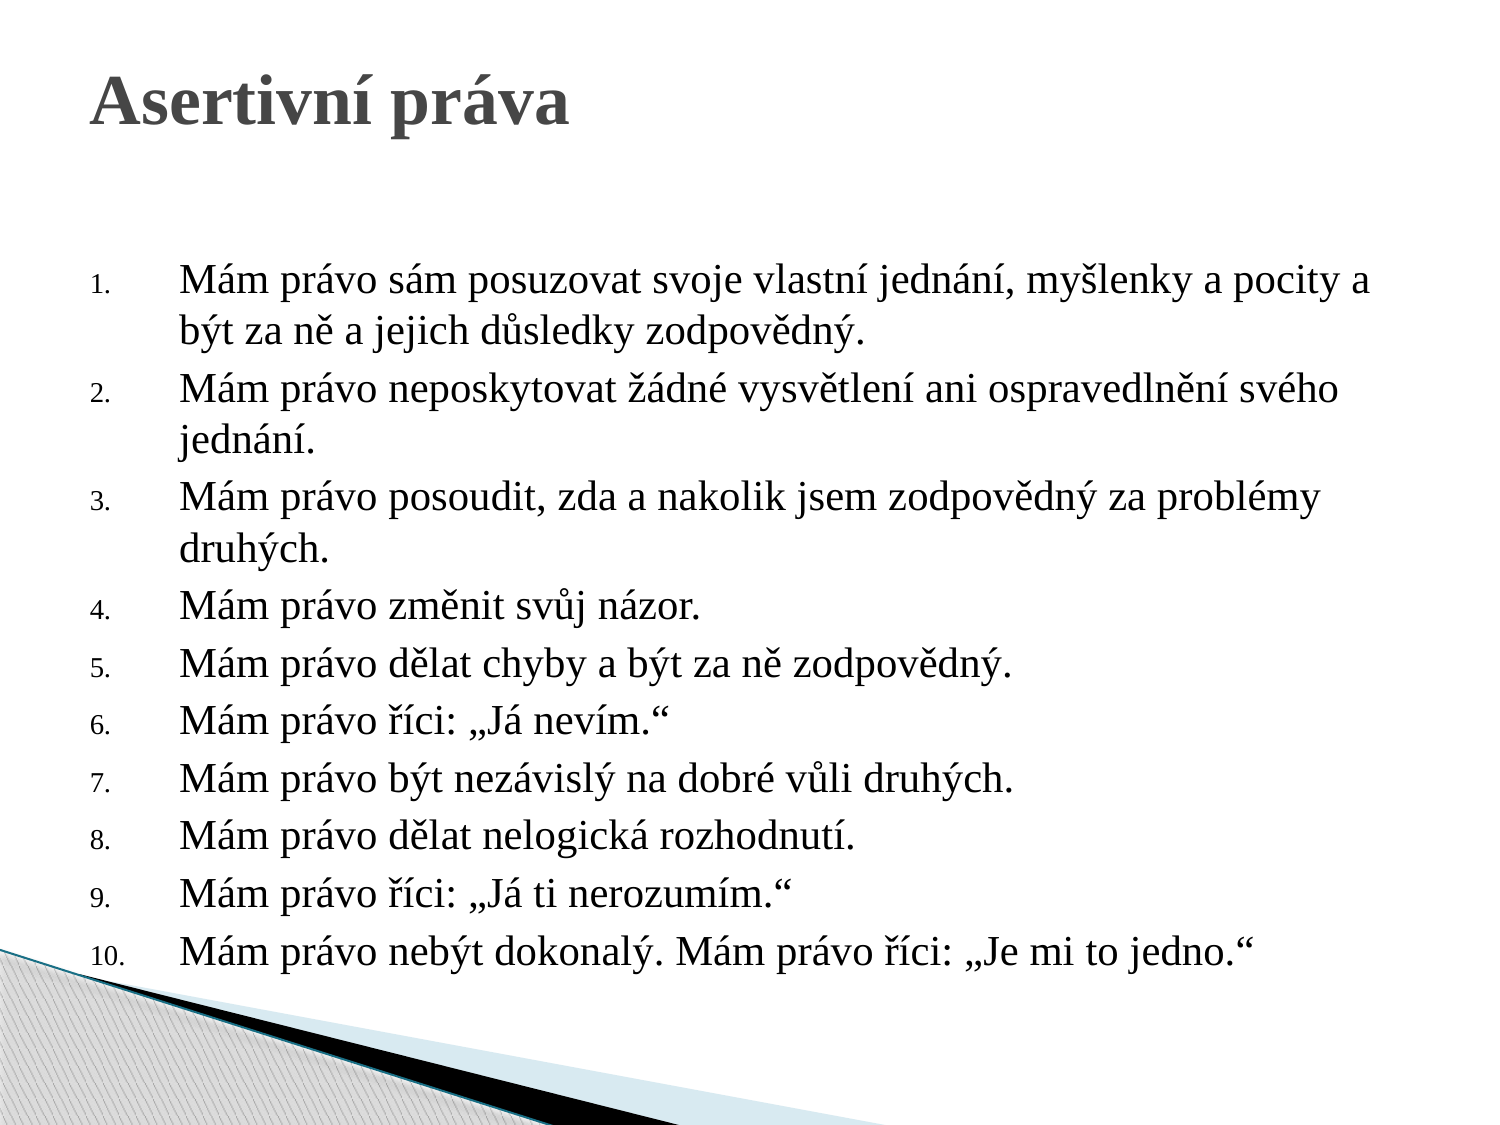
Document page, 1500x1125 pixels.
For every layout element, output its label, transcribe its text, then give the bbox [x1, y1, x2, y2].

title Asertivní práva [75, 45, 1425, 233]
list Mám právo sám posuzovat svoje vlastní jednání, myšlenky a pocity a být za ně a jejich důsledky zodpovědný. Mám právo neposkytovat žádné vysvětlení ani ospravedlnění svého jednání. Mám právo posoudit, zda a nakolik jsem zodpovědný za problémy druhých. Mám právo změnit svůj názor. Mám právo dělat chyby a být za ně zodpovědný. Mám právo říci: „Já nevím.“ Mám právo být nezávislý na dobré vůli druhých. Mám právo dělat nelogická rozhodnutí. Mám právo říci: „Já ti nerozumím.“ Mám právo nebýt dokonalý. Mám právo říci: „Je mi to jedno.“ [75, 243, 1425, 986]
